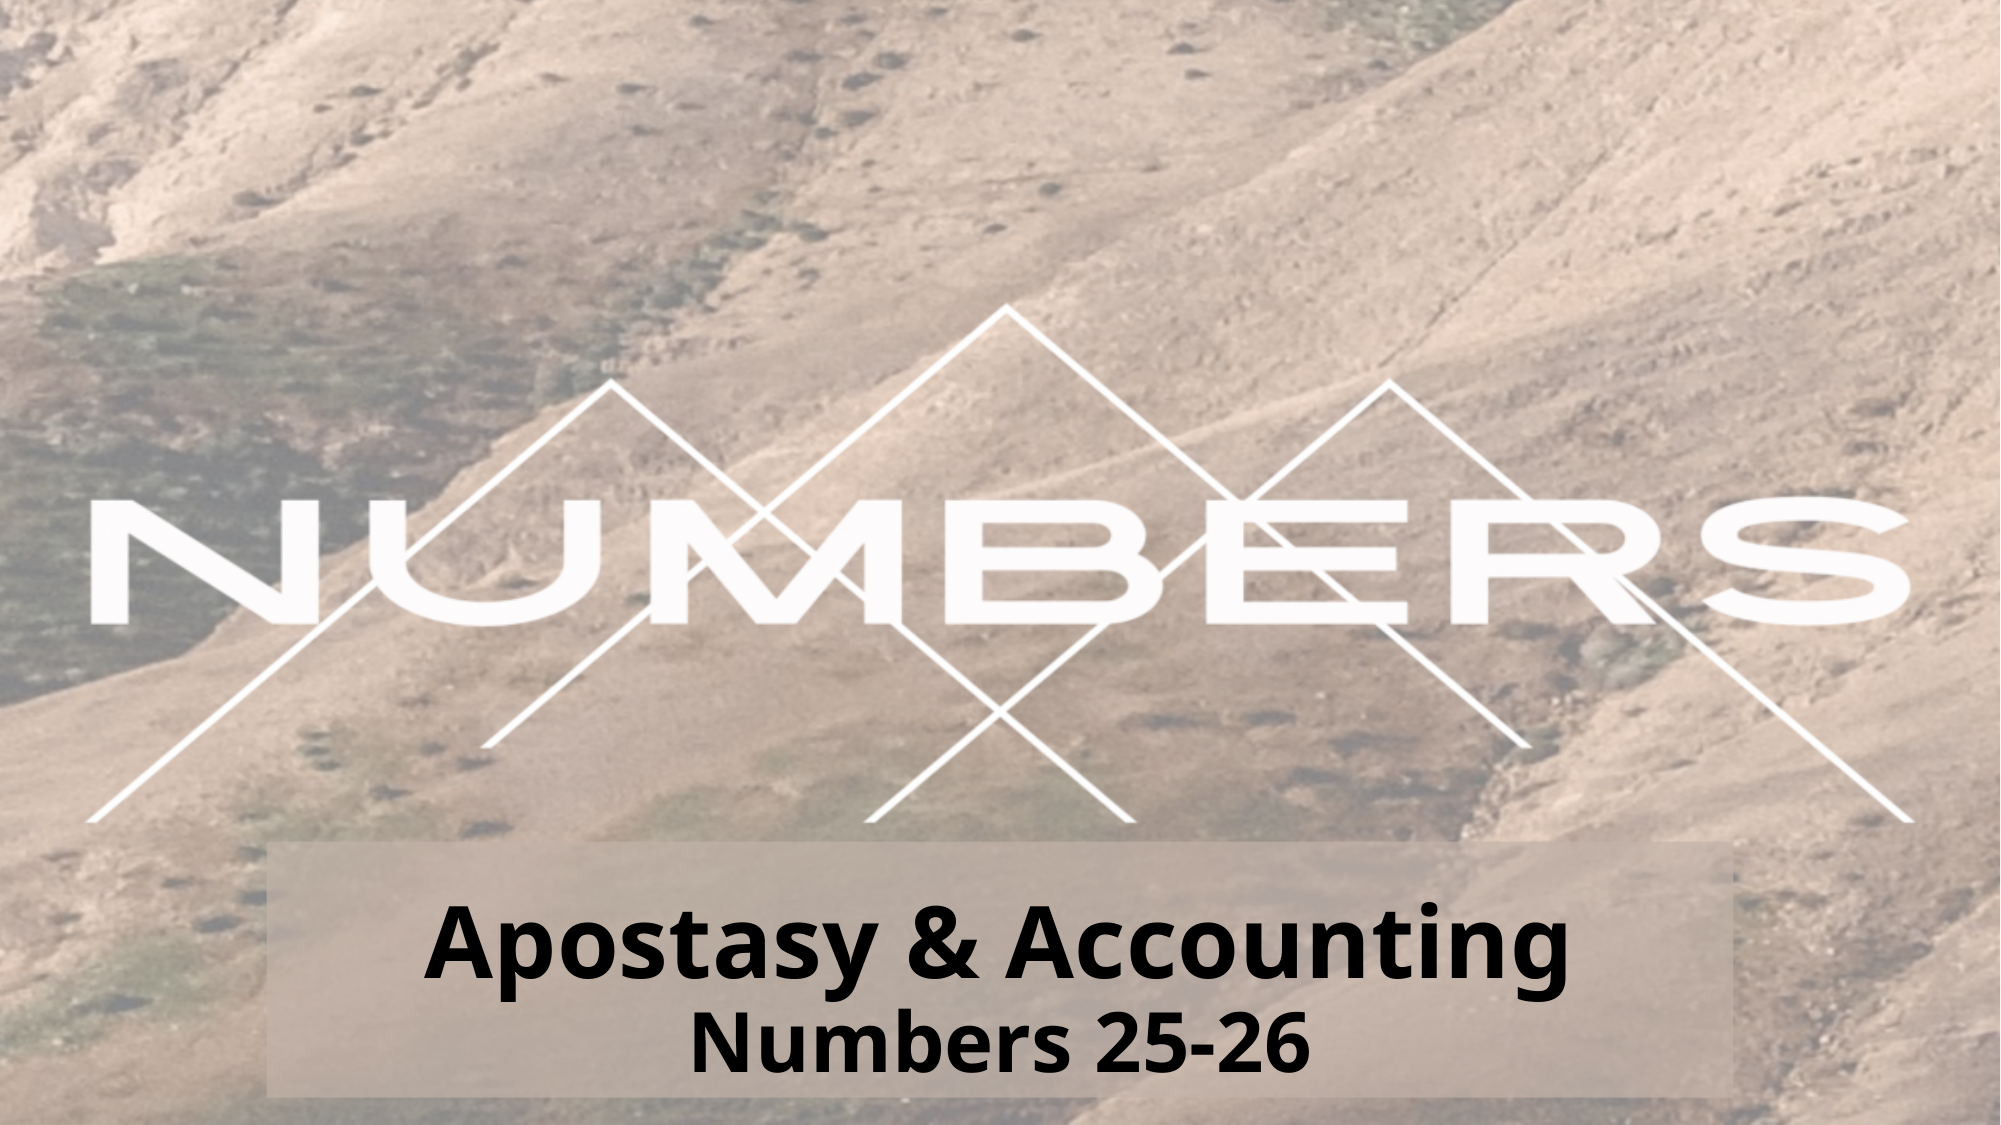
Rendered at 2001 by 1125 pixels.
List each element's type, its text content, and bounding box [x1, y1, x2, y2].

picture [0, 0, 2001, 1125]
title Apostasy & Accounting Numbers 25-26 [266, 841, 1734, 1098]
